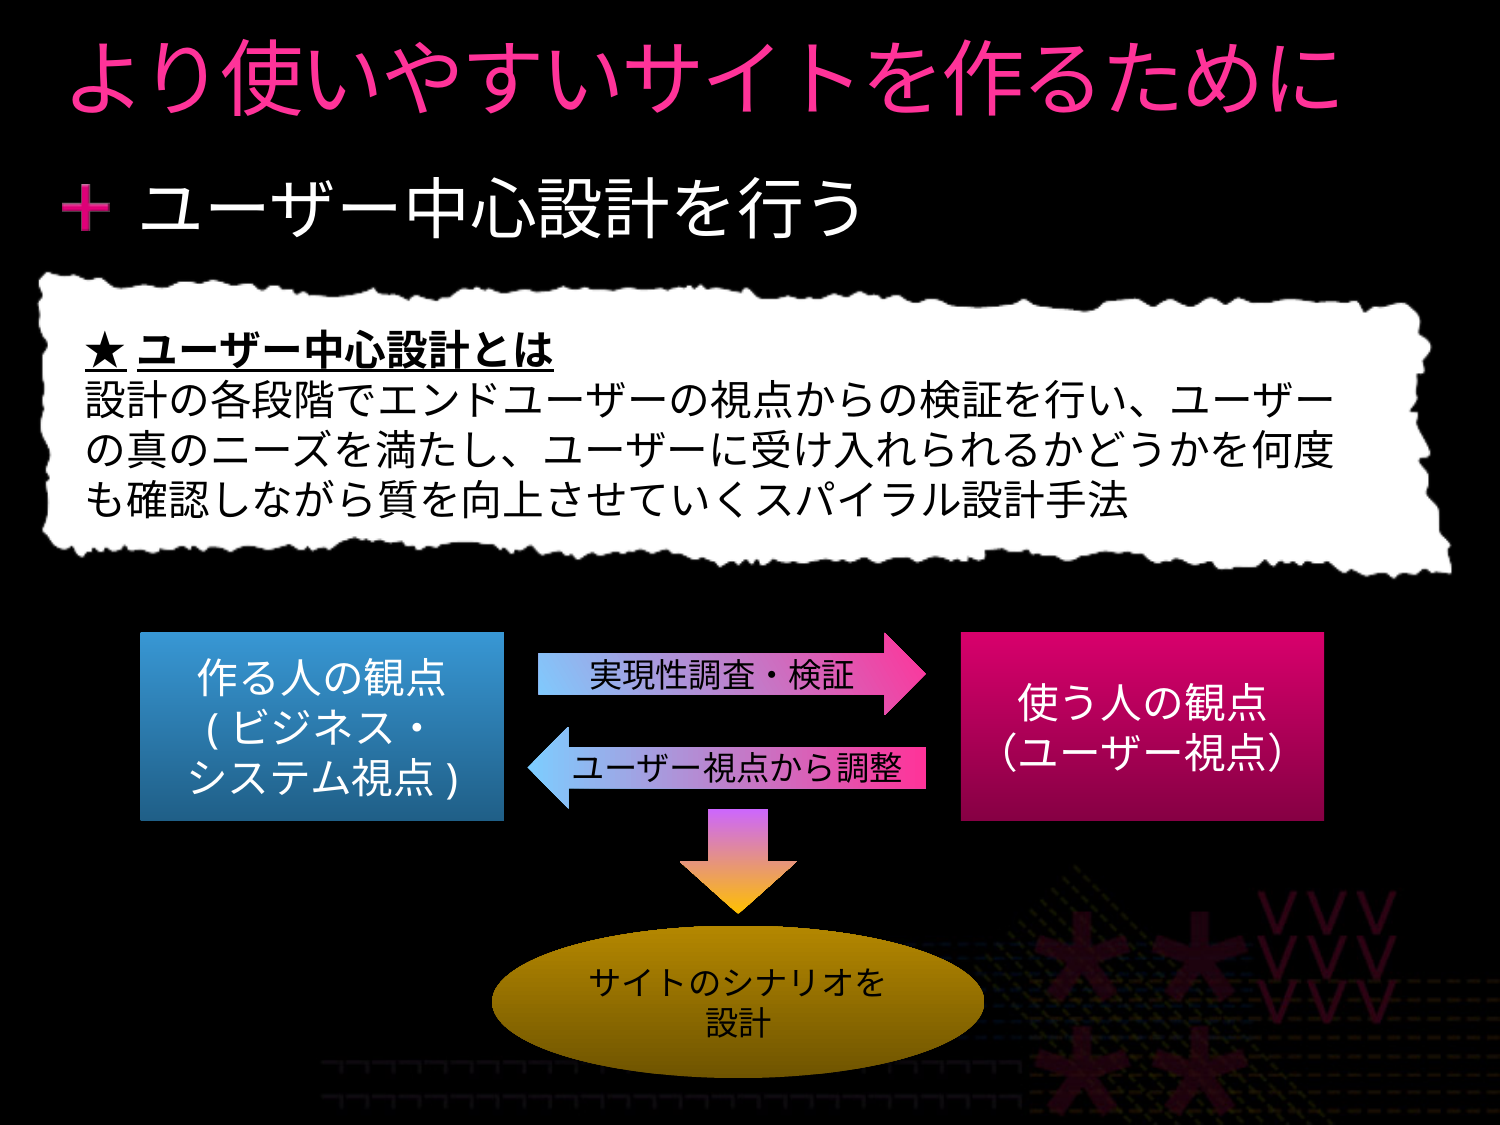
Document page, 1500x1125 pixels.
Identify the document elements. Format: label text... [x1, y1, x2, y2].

text_box 作る人の観点 (ビジネス・ システム視点) [140, 645, 504, 821]
text_box 使う人の観点 （ユーザー視点） [960, 645, 1325, 821]
list ユーザー中心設計を行う [62, 175, 1438, 234]
text_box [679, 808, 797, 914]
title より使いやすいサイトを作るために [62, 37, 1438, 132]
picture [0, 0, 1500, 1125]
text_box 実現性調査・検証 [538, 645, 926, 715]
text_box サイトのシナリオを設計 [492, 925, 985, 1079]
text_box ユーザー視点から調整 [527, 726, 926, 809]
